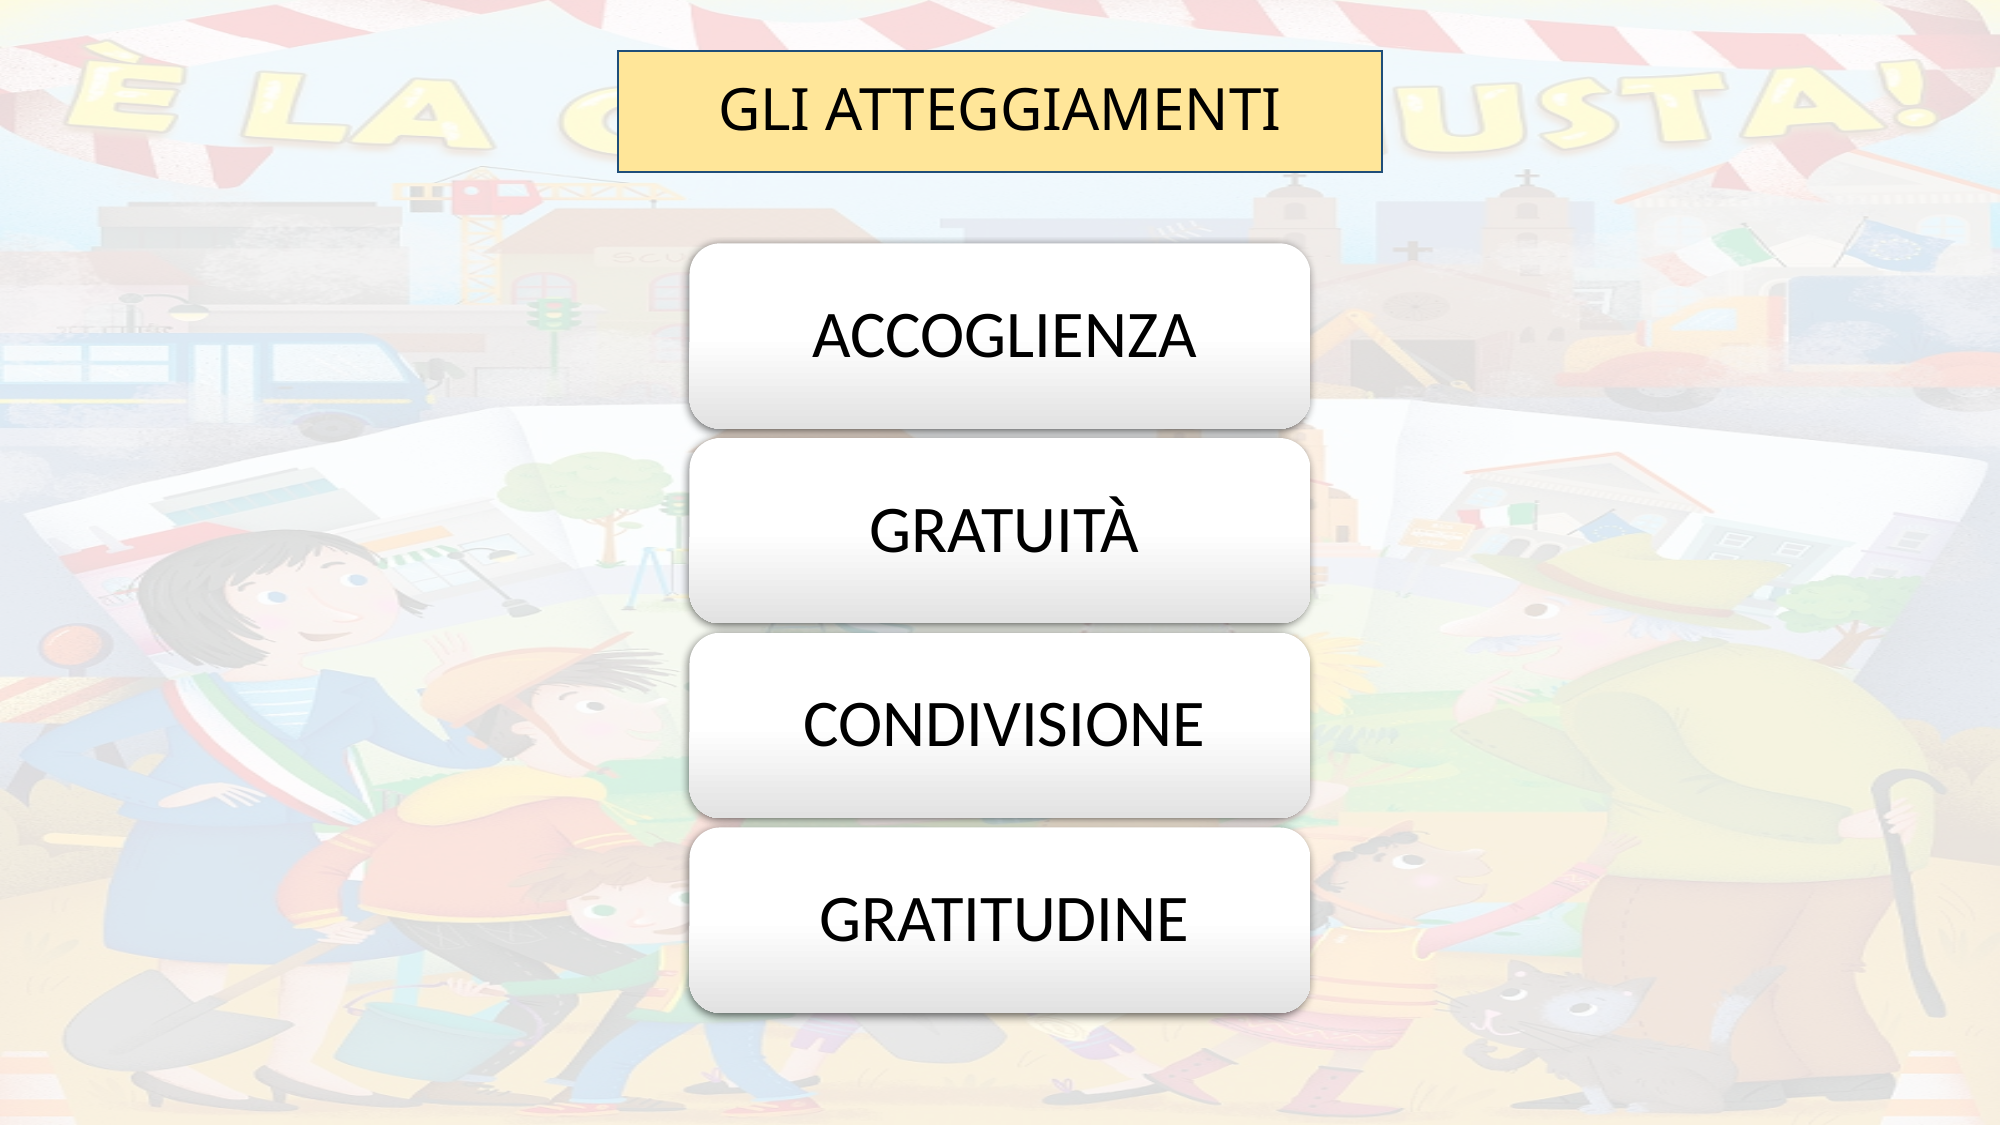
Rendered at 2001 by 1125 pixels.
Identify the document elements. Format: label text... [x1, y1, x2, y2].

title GLI ATTEGGIAMENTI [617, 50, 1383, 173]
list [137, 242, 1863, 1014]
